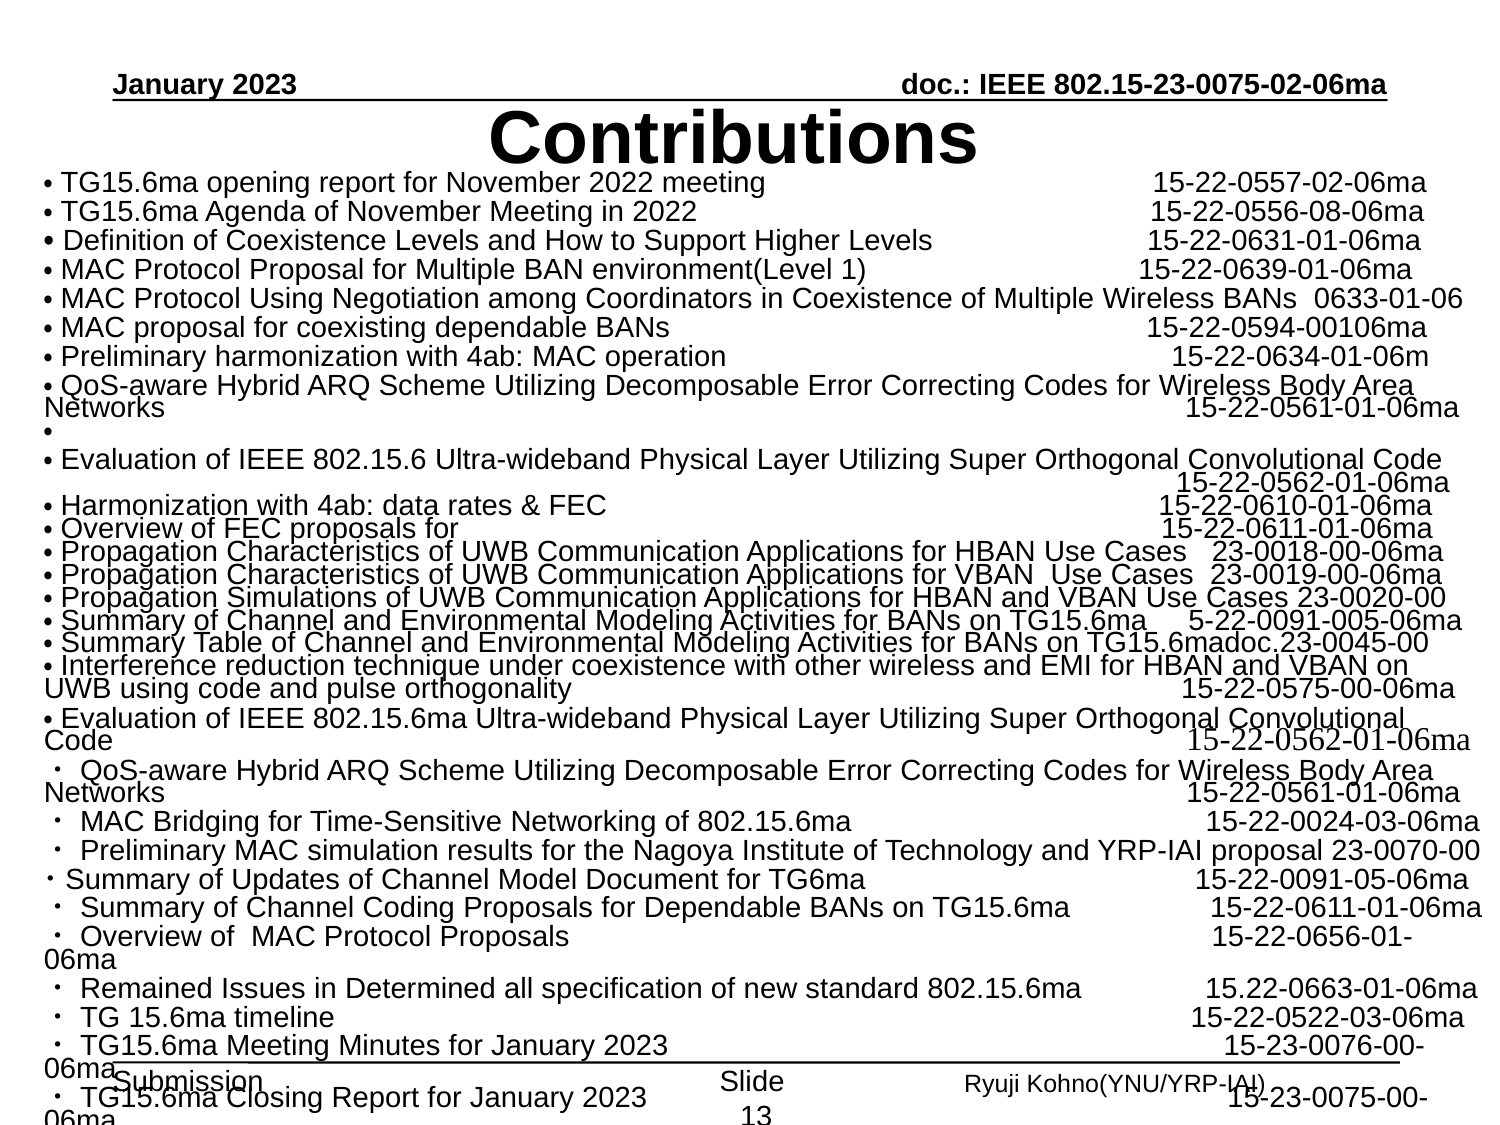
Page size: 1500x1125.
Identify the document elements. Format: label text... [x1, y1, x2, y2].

list ・TG15.6ma opening report for November 2022 meeting 15-22-0557-02-06ma ・TG15.6ma Agenda of November Meeting in 2022 15-22-0556-08-06ma ・Definition of Coexistence Levels and How to Support Higher Levels 15-22-0631-01-06ma ・MAC Protocol Proposal for Multiple BAN environment(Level 1) 15-22-0639-01-06ma ・MAC Protocol Using Negotiation among Coordinators in Coexistence of Multiple Wireless BANs 0633-01-06 ・MAC proposal for coexisting dependable BANs 15-22-0594-00106ma ・Preliminary harmonization with 4ab: MAC operation 15-22-0634-01-06m ・QoS-aware Hybrid ARQ Scheme Utilizing Decomposable Error Correcting Codes for Wireless Body Area Networks 15-22-0561-01-06ma ・ ・Evaluation of IEEE 802.15.6 Ultra-wideband Physical Layer Utilizing Super Orthogonal Convolutional Code 15-22-0562-01-06ma ・Harmonization with 4ab: data rates & FEC 15-22-0610-01-06ma ・Overview of FEC proposals for 15-22-0611-01-06ma ・Propagation Characteristics of UWB Communication Applications for HBAN Use Cases 23-0018-00-06ma ・Propagation Characteristics of UWB Communication Applications for VBAN Use Cases 23-0019-00-06ma ・Propagation Simulations of UWB Communication Applications for HBAN and VBAN Use Cases 23-0020-00 ・Summary of Channel and Environmental Modeling Activities for BANs on TG15.6ma 5-22-0091-005-06ma ・Summary Table of Channel and Environmental Modeling Activities for BANs on TG15.6madoc.23-0045-00 ・Interference reduction technique under coexistence with other wireless and EMI for HBAN and VBAN on UWB using code and pulse orthogonality 15-22-0575-00-06ma ・Evaluation of IEEE 802.15.6ma Ultra-wideband Physical Layer Utilizing Super Orthogonal Convolutional Code 15-22-0562-01-06ma ・QoS-aware Hybrid ARQ Scheme Utilizing Decomposable Error Correcting Codes for Wireless Body Area Networks 15-22-0561-01-06ma ・MAC Bridging for Time-Sensitive Networking of 802.15.6ma 15-22-0024-03-06ma ・Preliminary MAC simulation results for the Nagoya Institute of Technology and YRP-IAI proposal 23-0070-00 ･Summary of Updates of Channel Model Document for TG6ma 15-22-0091-05-06ma ・Summary of Channel Coding Proposals for Dependable BANs on TG15.6ma 15-22-0611-01-06ma ・Overview of MAC Protocol Proposals 15-22-0656-01-06ma ・Remained Issues in Determined all specification of new standard 802.15.6ma 15.22-0663-01-06ma ・TG 15.6ma timeline 15-22-0522-03-06ma ・TG15.6ma Meeting Minutes for January 2023 15-23-0076-00-06ma ・TG15.6ma Closing Report for January 2023 15-23-0075-00-06ma [28, 168, 1500, 1065]
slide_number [112, 64, 375, 100]
title Contributions [100, 98, 1368, 170]
slide_number Slide 13 [712, 1062, 800, 1093]
